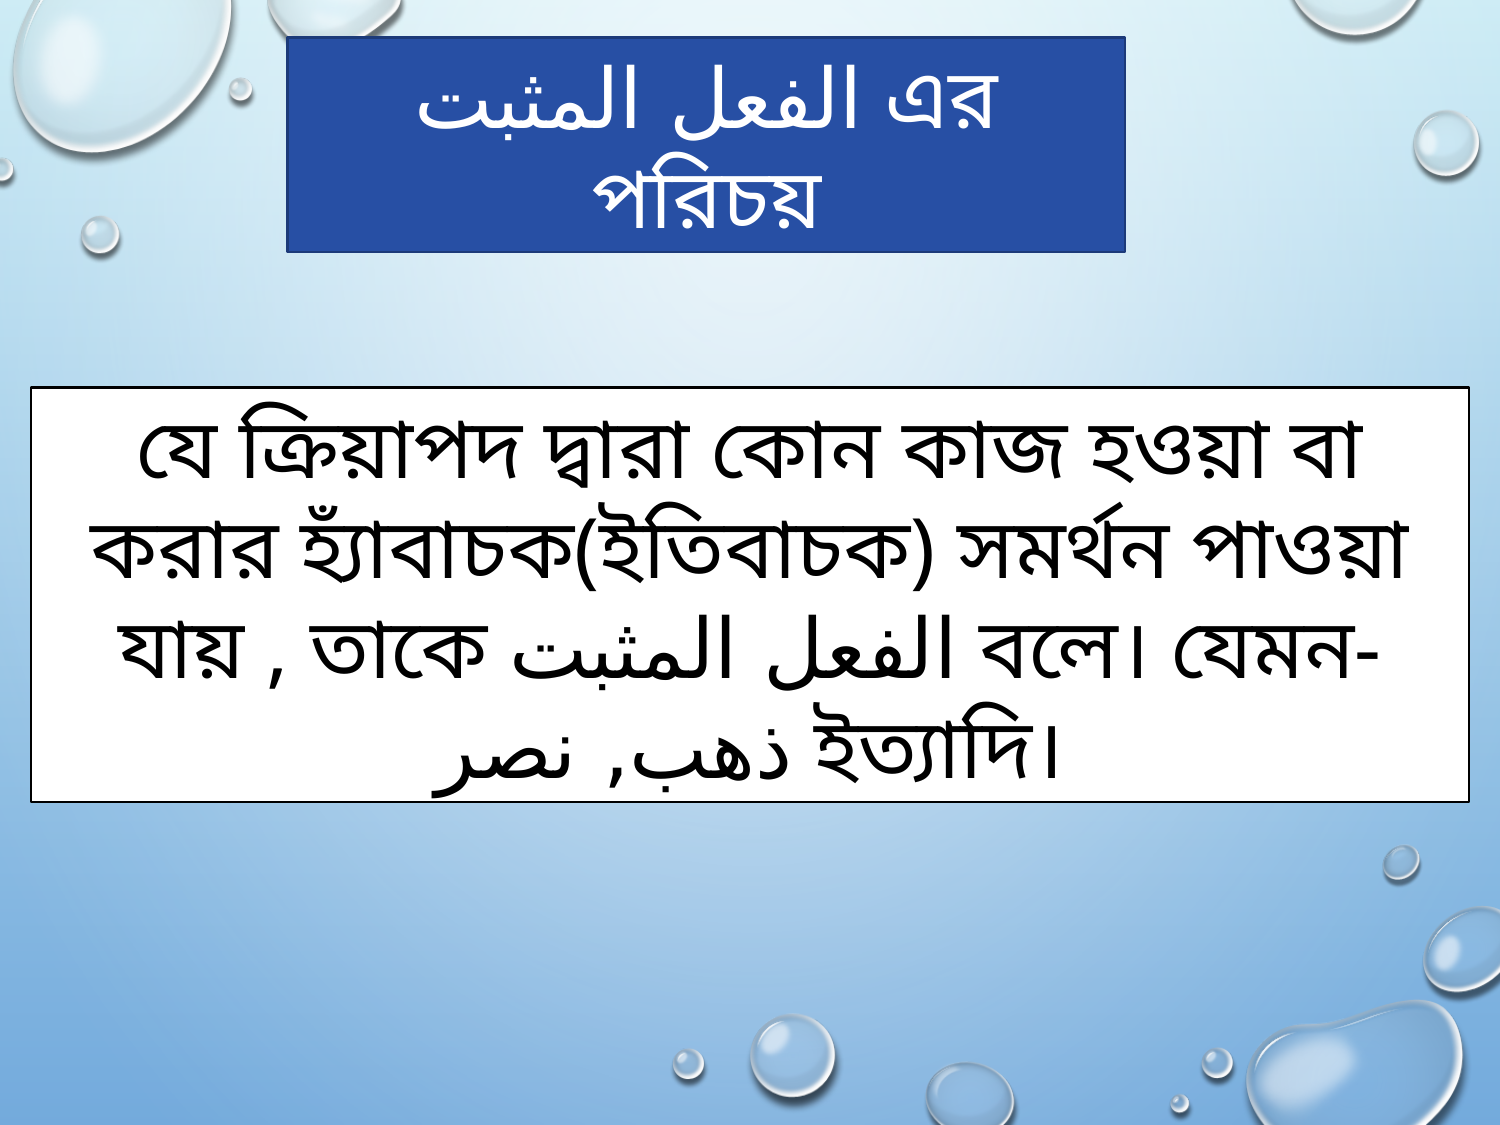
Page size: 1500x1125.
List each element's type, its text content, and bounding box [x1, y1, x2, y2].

picture [0, 0, 1500, 1125]
text_box যে ক্রিয়াপদ দ্বারা কোন কাজ হওয়া বা করার হ্যাঁবাচক(ইতিবাচক) সমর্থন পাওয়া যায় , তাকে الفعل المثبت বলে। যেমন-ذهب, نصر ইত্যাদি। [30, 386, 1470, 803]
text_box الفعل المثبت এর পরিচয় [286, 36, 1126, 253]
